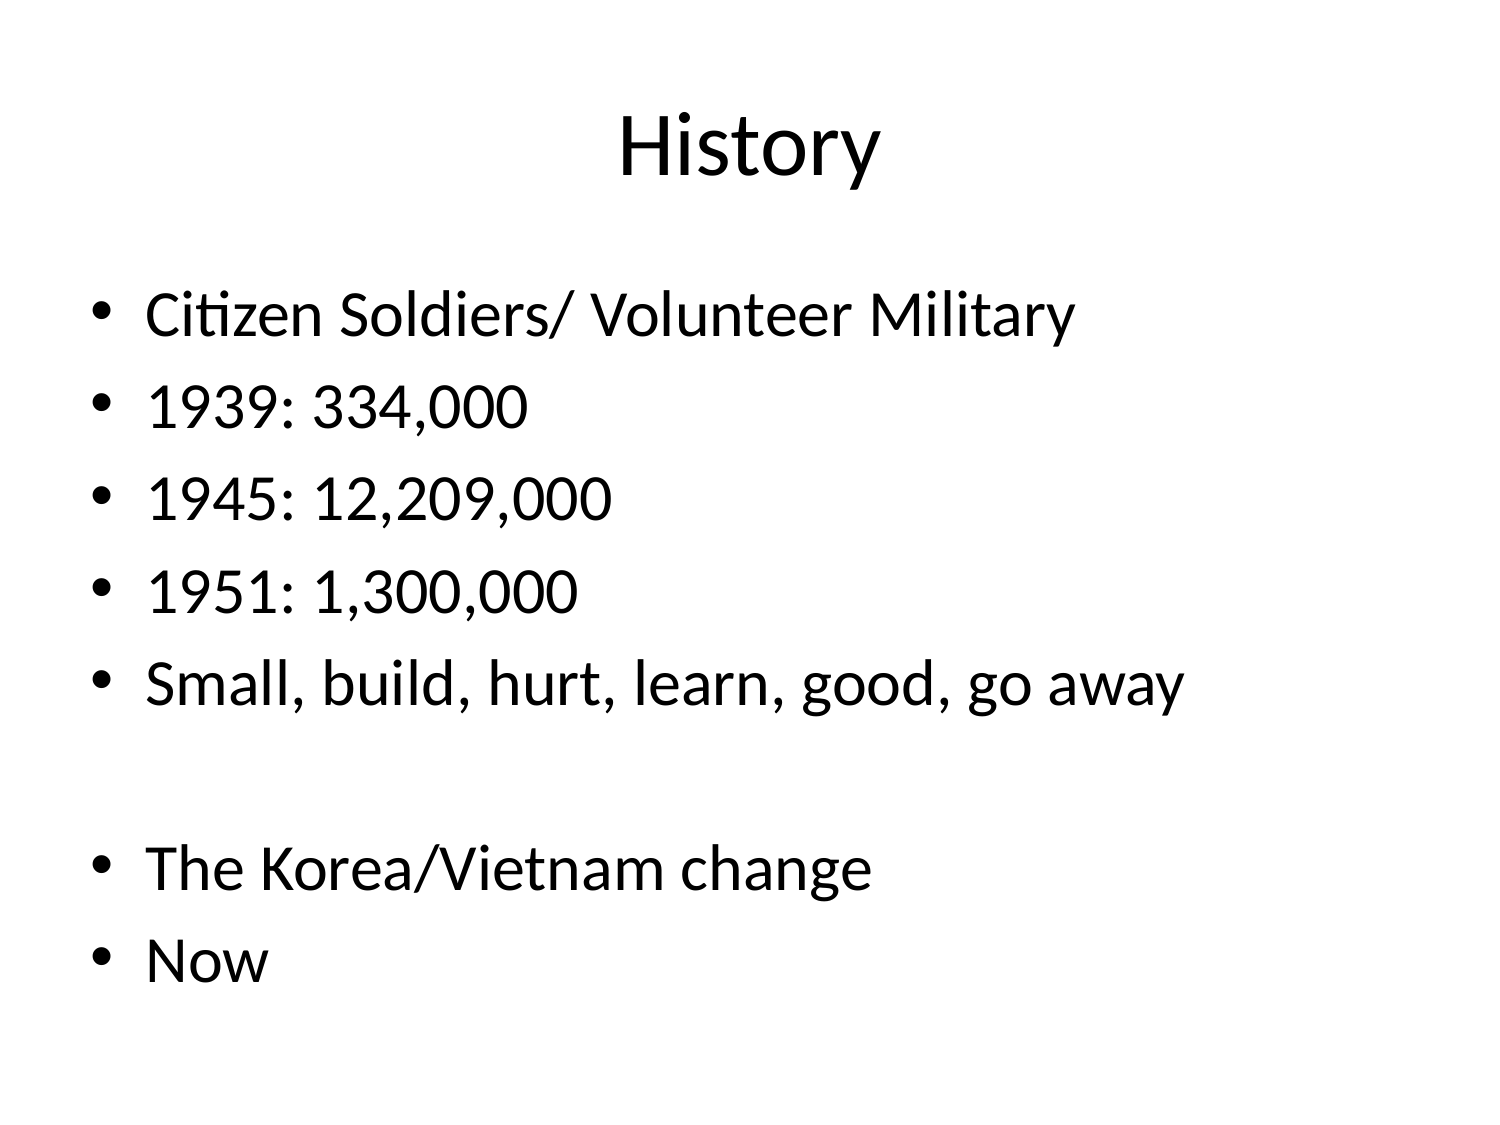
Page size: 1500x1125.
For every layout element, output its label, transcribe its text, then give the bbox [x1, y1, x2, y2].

title History [75, 45, 1425, 233]
list Citizen Soldiers/ Volunteer Military 1939: 334,000 1945: 12,209,000 1951: 1,300,000 Small, build, hurt, learn, good, go away The Korea/Vietnam change Now [75, 262, 1425, 1005]
